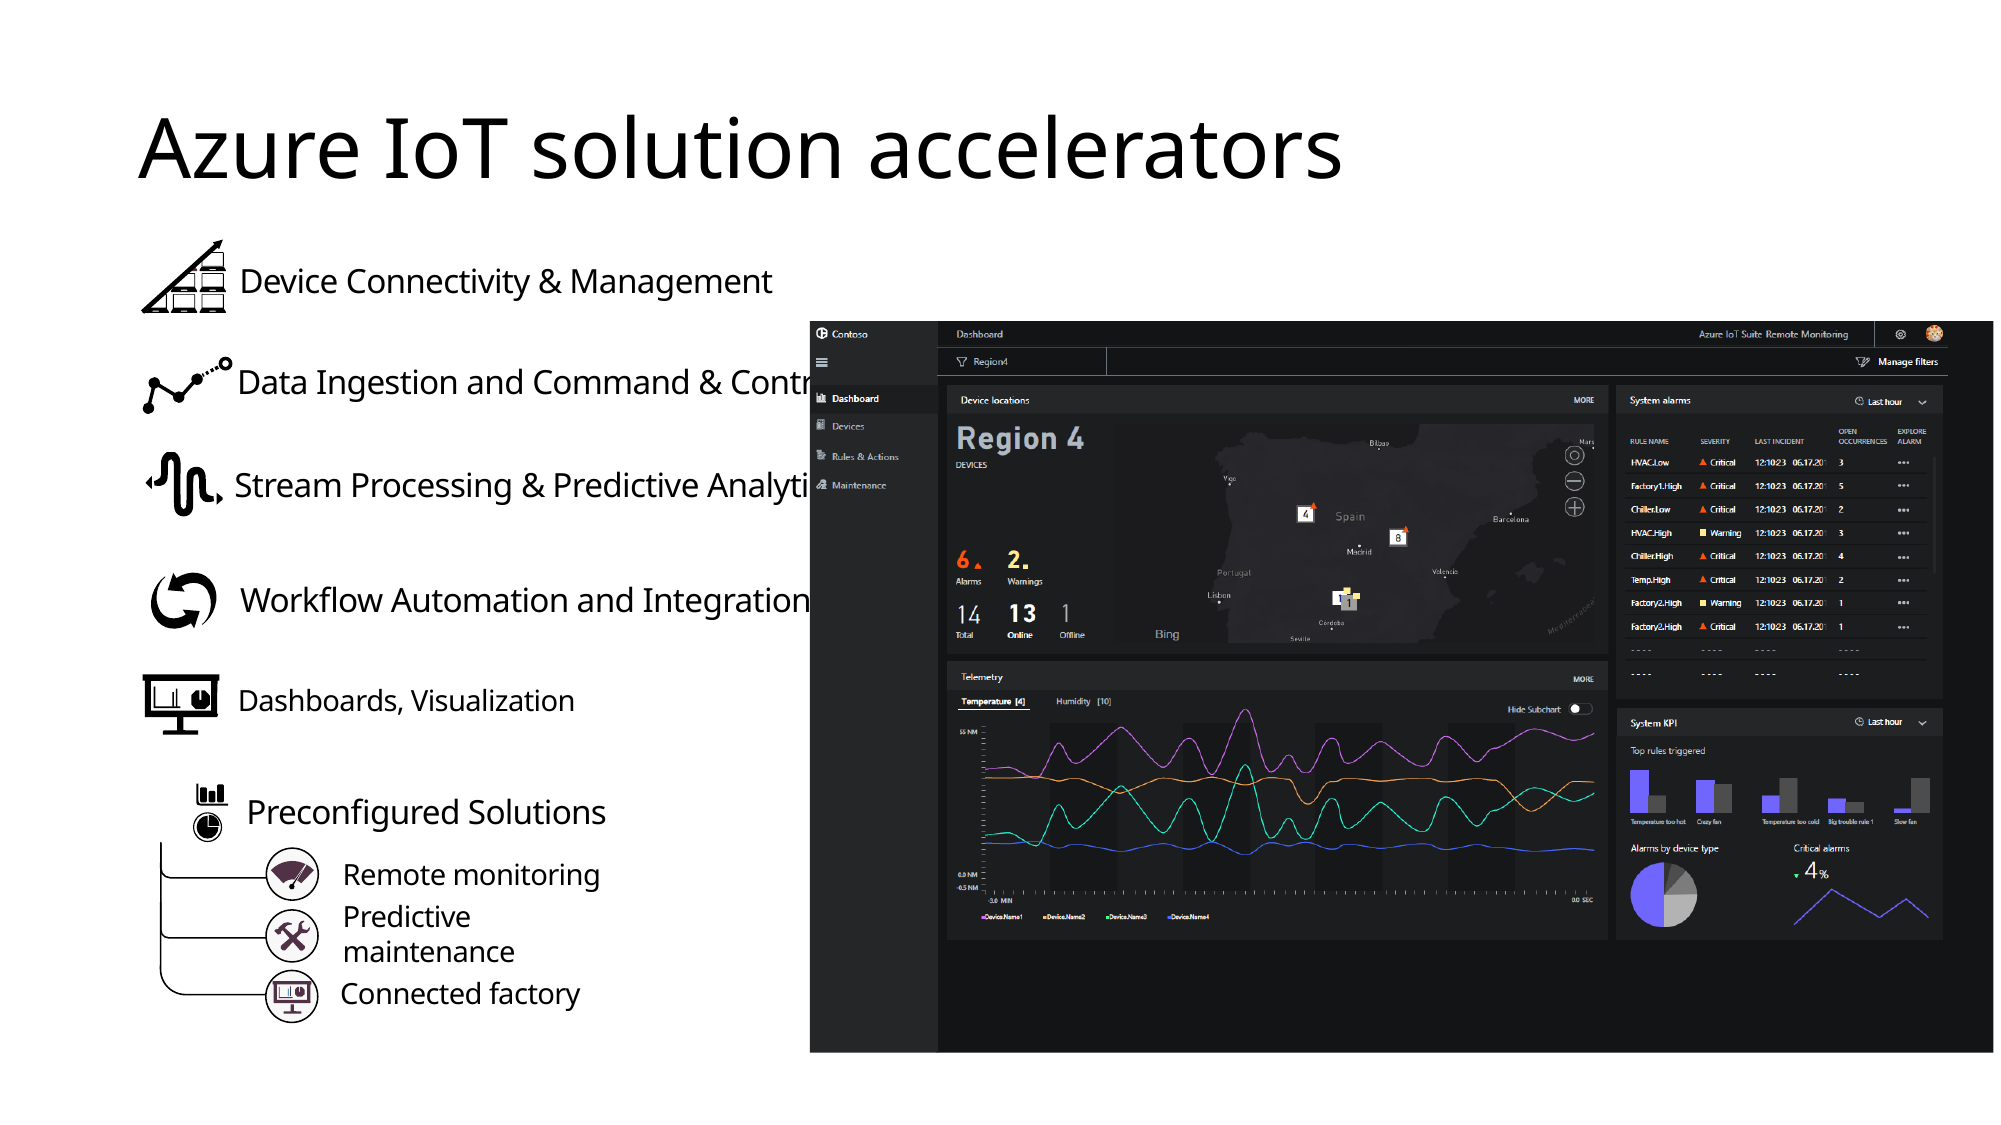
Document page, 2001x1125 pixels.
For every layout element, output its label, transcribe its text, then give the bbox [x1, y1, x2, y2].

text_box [141, 776, 228, 844]
text_box Device Connectivity & Management [226, 253, 789, 308]
text_box [142, 370, 210, 414]
text_box [167, 572, 217, 625]
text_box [142, 674, 220, 735]
text_box [209, 357, 222, 373]
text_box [256, 783, 636, 1011]
text_box Stream Processing & Predictive Analytics [223, 456, 809, 511]
list Azure IoT solution accelerators [123, 99, 1876, 185]
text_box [160, 842, 319, 1023]
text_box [145, 452, 223, 518]
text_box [809, 321, 1994, 1053]
text_box Dashboards, Visualization & Insights [223, 675, 730, 725]
text_box Data Ingestion and Command & Control [222, 353, 809, 409]
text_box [142, 239, 226, 314]
text_box [151, 576, 200, 629]
text_box Workflow Automation and Integration [225, 572, 809, 627]
